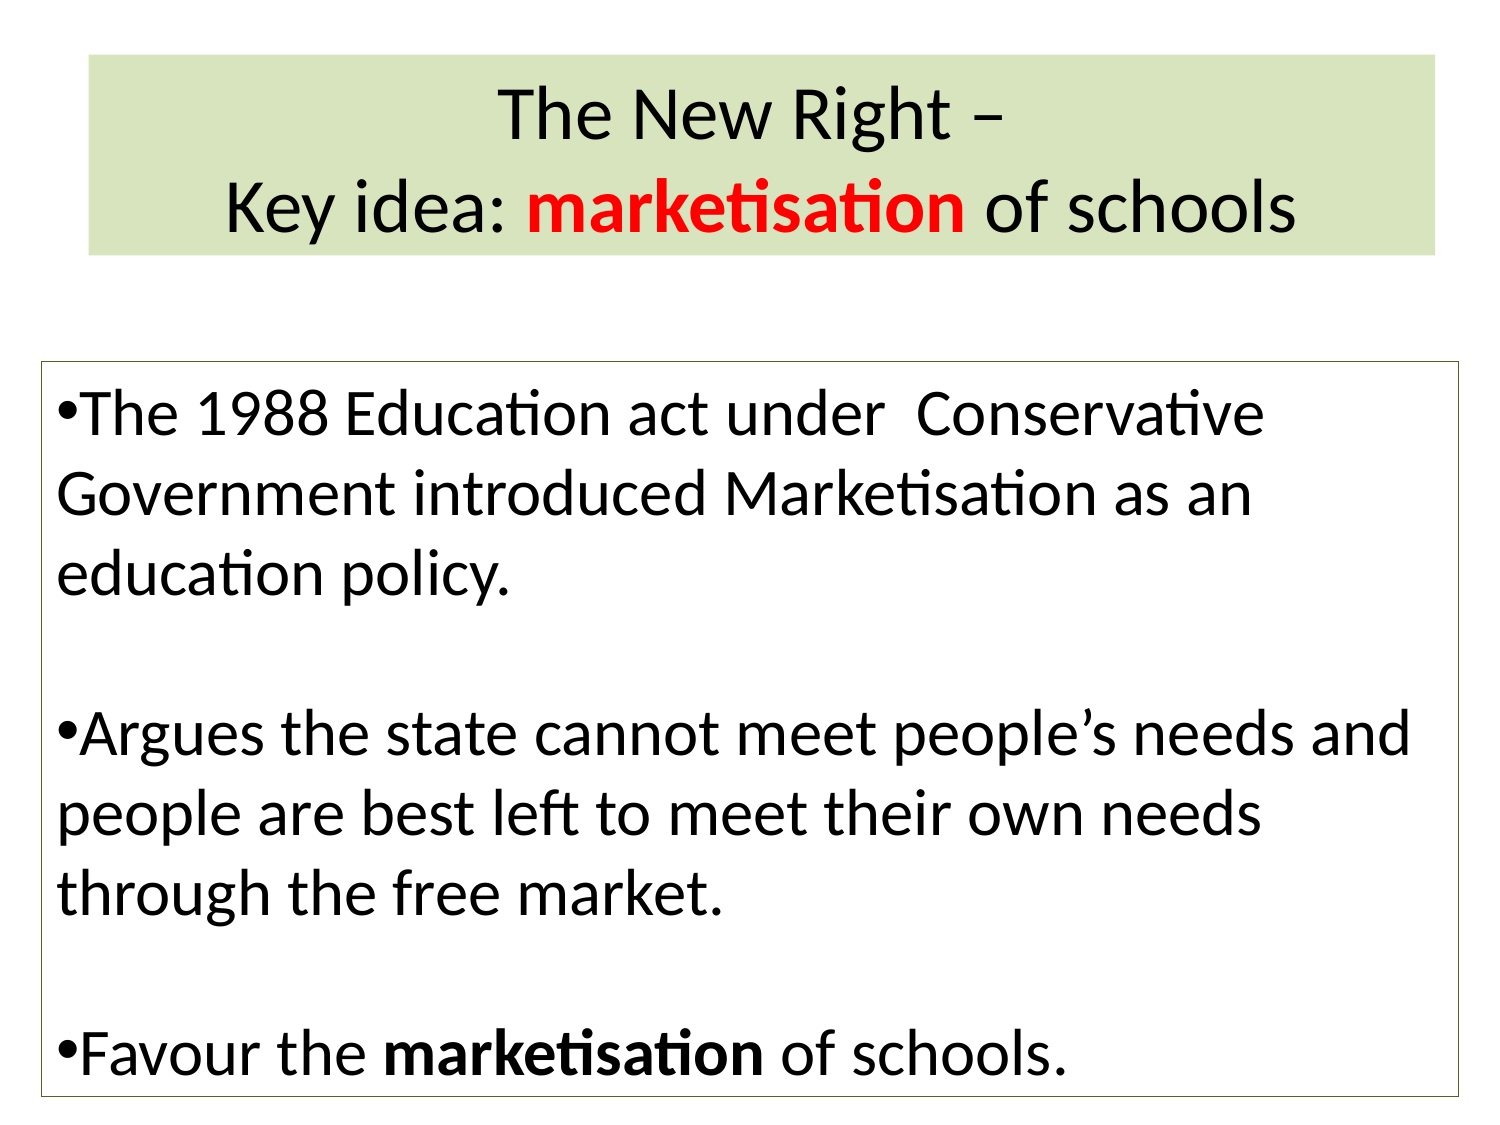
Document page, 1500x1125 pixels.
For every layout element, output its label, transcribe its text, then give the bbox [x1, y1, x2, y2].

title The New Right – Key idea: marketisation of schools [88, 54, 1436, 256]
text_box The 1988 Education act under Conservative Government introduced Marketisation as an education policy. Argues the state cannot meet people’s needs and people are best left to meet their own needs through the free market. Favour the marketisation of schools. [41, 361, 1459, 1097]
